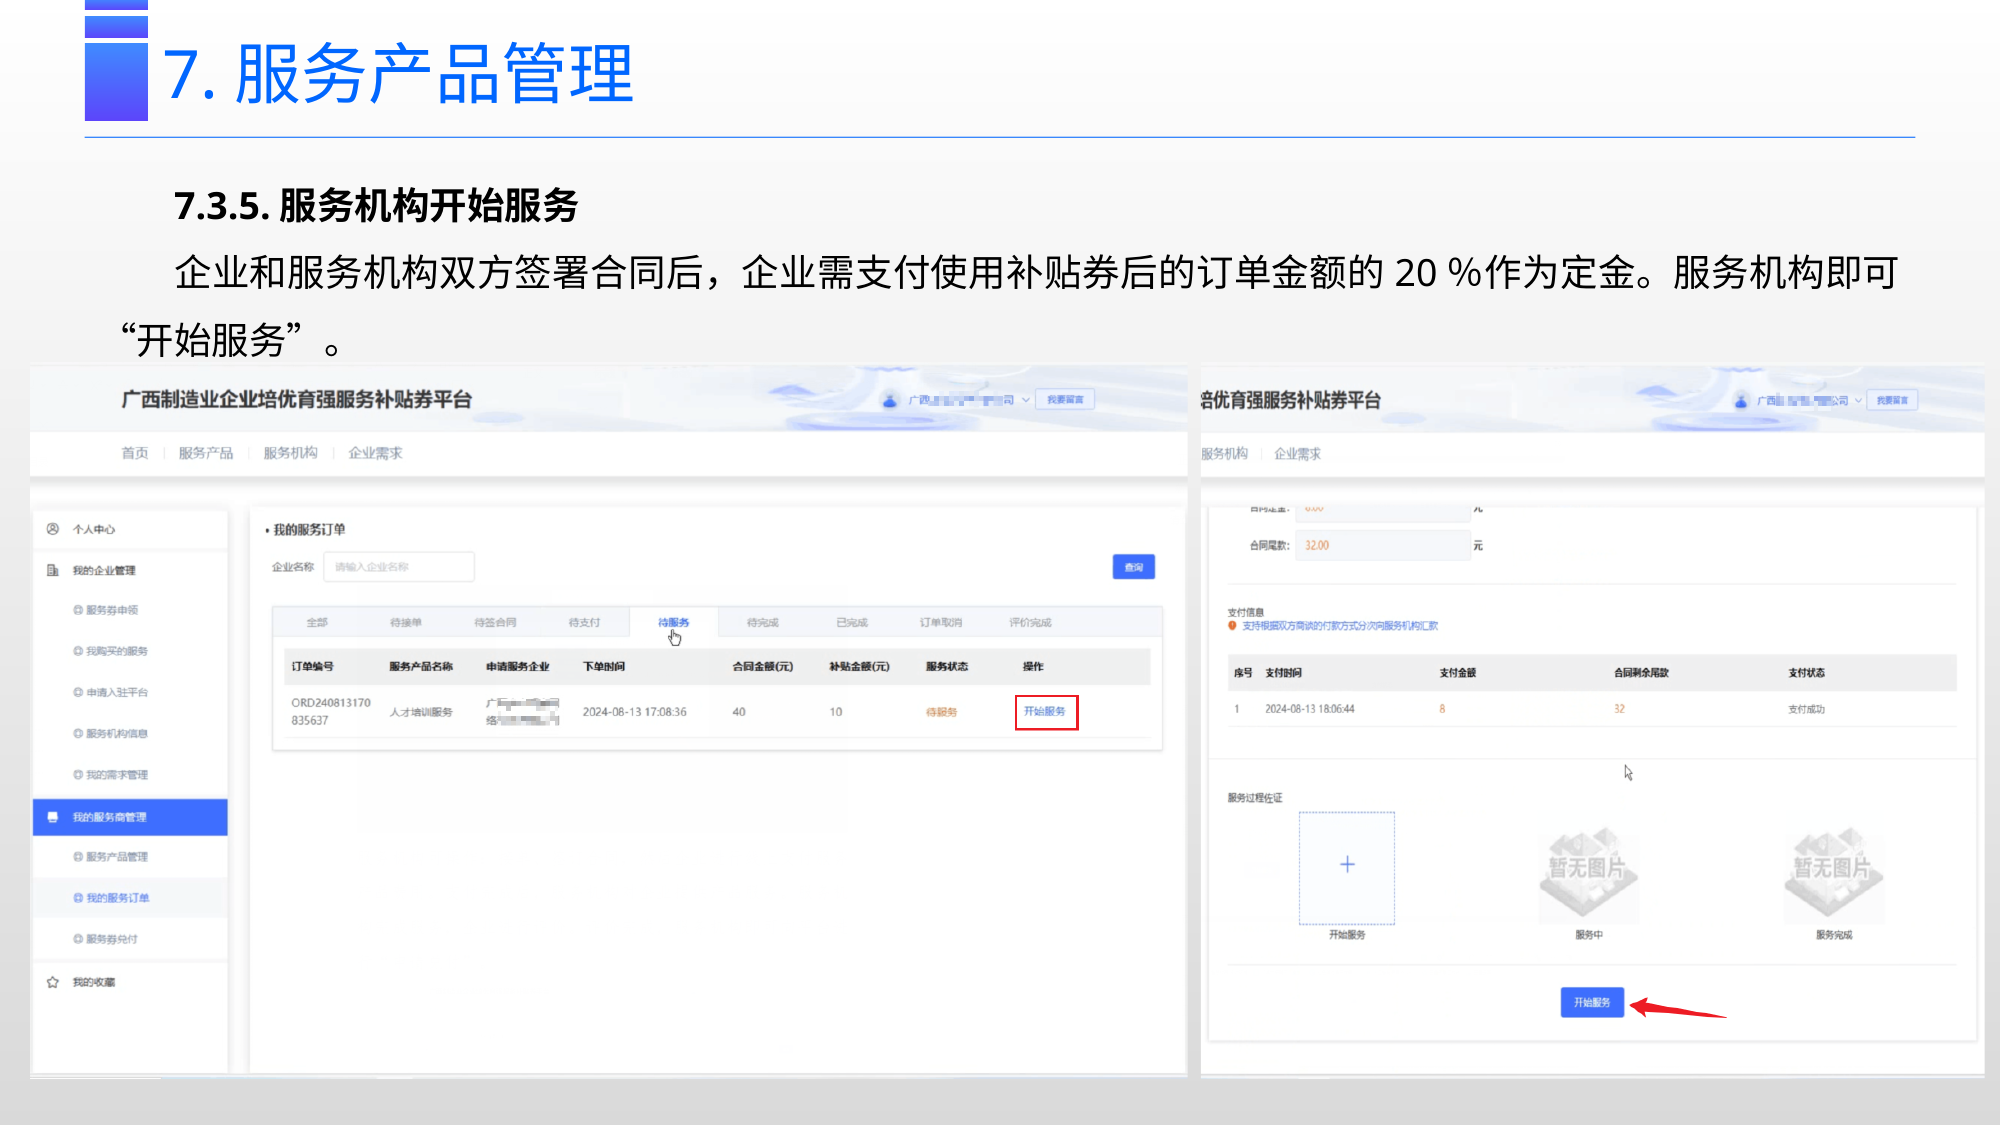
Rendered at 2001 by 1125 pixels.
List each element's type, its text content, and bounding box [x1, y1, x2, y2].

text_box 7.3.5.服务机构开始服务 企业和服务机构双方签署合同后，企业需支付使用补贴券后的订单金额的20％作为定金。服务机构即可“开始服务”。 [84, 152, 1916, 266]
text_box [84, 0, 1916, 138]
picture [29, 362, 1188, 1079]
picture [1200, 362, 1985, 1079]
